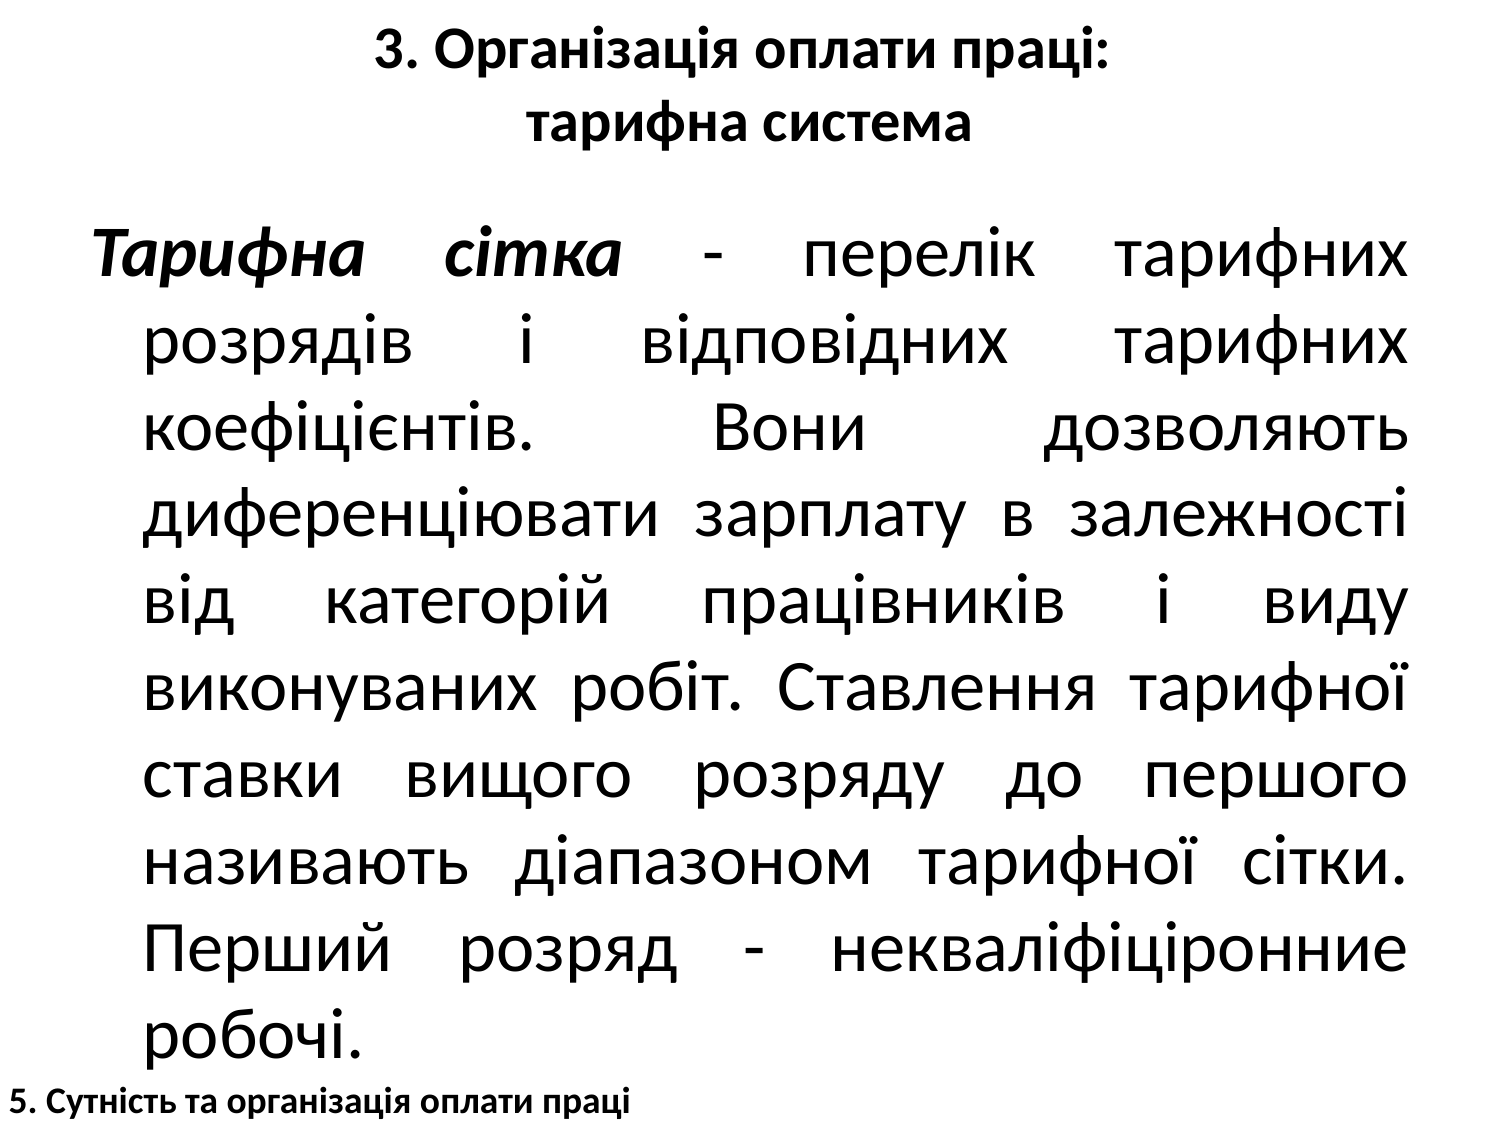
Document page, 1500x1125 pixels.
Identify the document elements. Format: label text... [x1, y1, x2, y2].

title 3. Організація оплати праці: тарифна система [75, 0, 1425, 161]
list Тарифна сітка - перелік тарифних розрядів і відповідних тарифних коефіцієнтів. Вони дозволяють диференціювати зарплату в залежності від категорій працівників і виду виконуваних робіт. Ставлення тарифної ставки вищого розряду до першого називають діапазоном тарифної сітки. Перший розряд - некваліфіціронние робочі. [75, 196, 1425, 1083]
text_box 5. Сутність та організація оплати праці [0, 1068, 1377, 1125]
